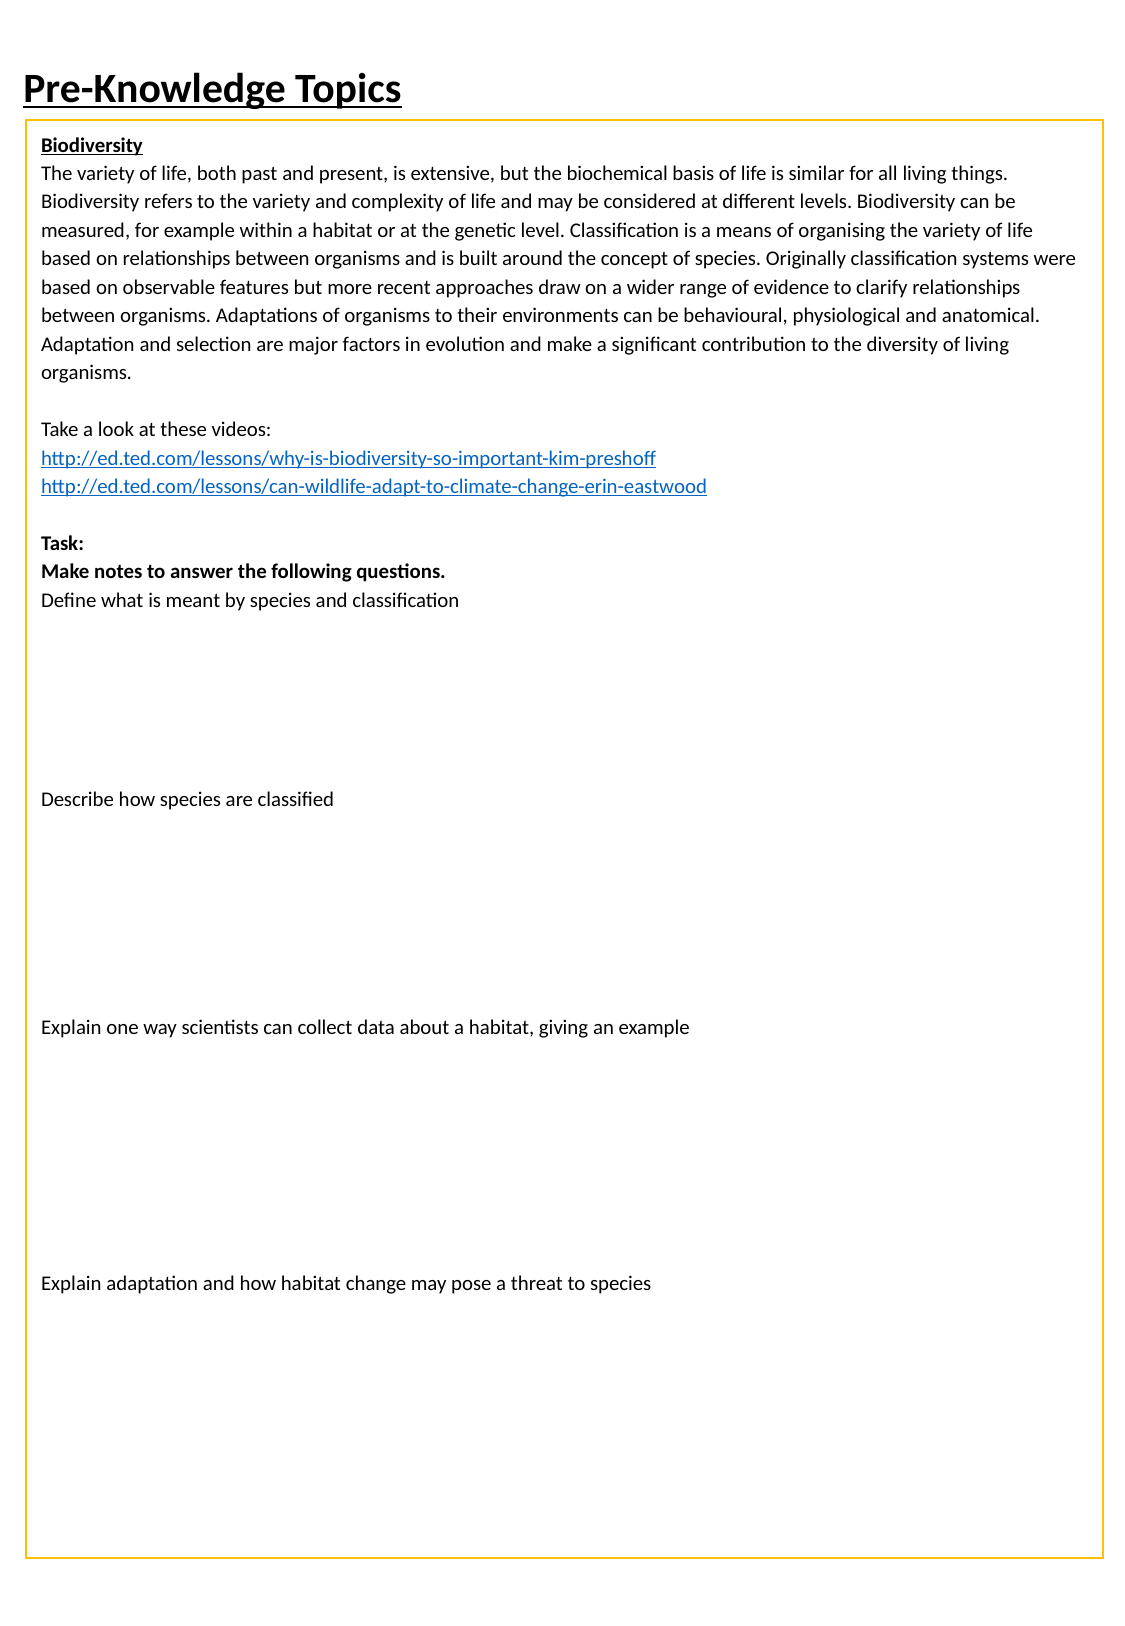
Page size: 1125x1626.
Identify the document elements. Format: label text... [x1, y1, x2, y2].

text_box Pre-Knowledge Topics [8, 53, 1033, 119]
text_box Biodiversity The variety of life, both past and present, is extensive, but the biochemical basis of life is similar for all living things. Biodiversity refers to the variety and complexity of life and may be considered at different levels. Biodiversity can be measured, for example within a habitat or at the genetic level. Classification is a means of organising the variety of life based on relationships between organisms and is built around the concept of species. Originally classification systems were based on observable features but more recent approaches draw on a wider range of evidence to clarify relationships between organisms. Adaptations of organisms to their environments can be behavioural, physiological and anatomical. Adaptation and selection are major factors in evolution and make a significant contribution to the diversity of living organisms. Take a look at these videos: http://ed.ted.com/lessons/why-is-biodiversity-so-important-kim-preshoff http://ed.ted.com/lessons/can-wildlife-adapt-to-climate-change-erin-eastwood Task: Make notes to answer the following questions. Define what is meant by species and classification Describe how species are classified Explain one way scientists can collect data about a habitat, giving an example Explain adaptation and how habitat change may pose a threat to species [25, 119, 1104, 1559]
